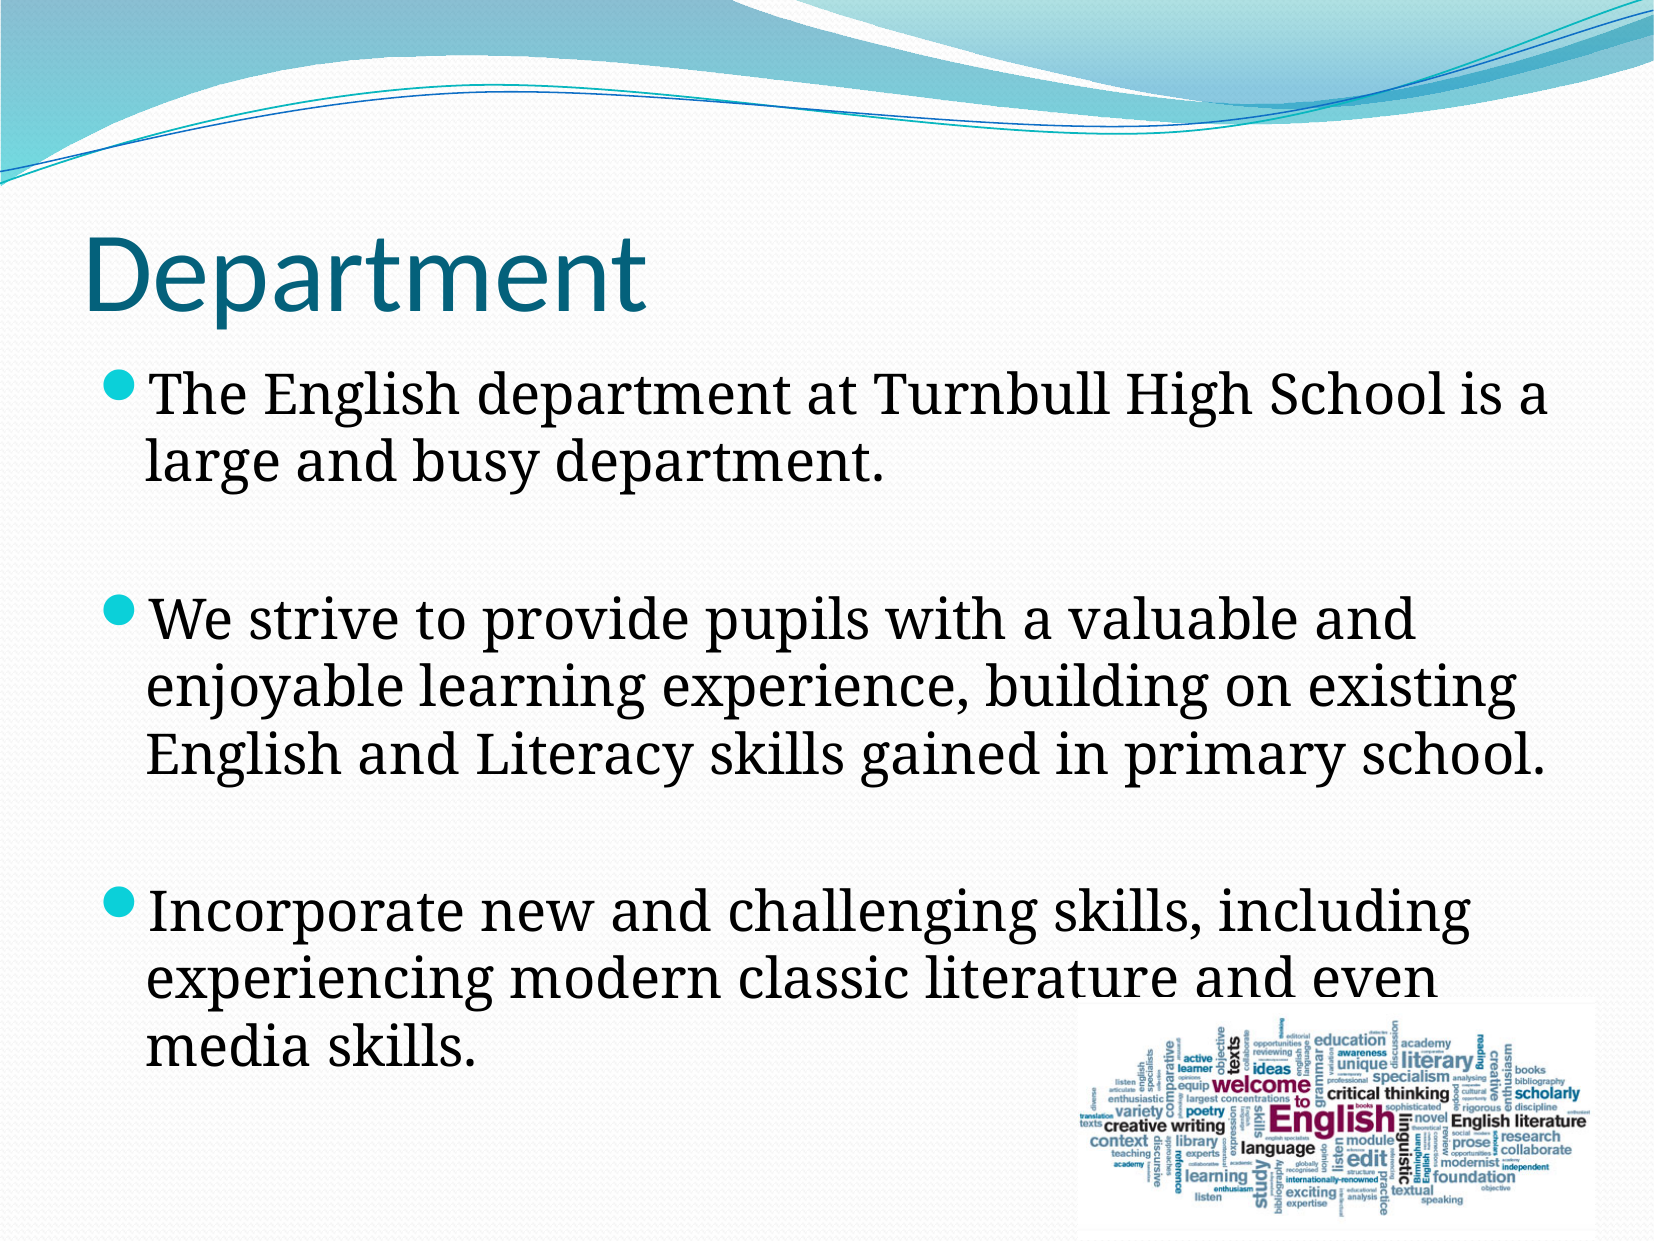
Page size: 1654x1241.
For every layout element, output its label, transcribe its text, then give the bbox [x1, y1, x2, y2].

title Department [82, 127, 1572, 335]
picture [1078, 997, 1595, 1241]
list The English department at Turnbull High School is a large and busy department. We strive to provide pupils with a valuable and enjoyable learning experience, building on existing English and Literacy skills gained in primary school. Incorporate new and challenging skills, including experiencing modern classic literature and even media skills. [82, 349, 1572, 1144]
